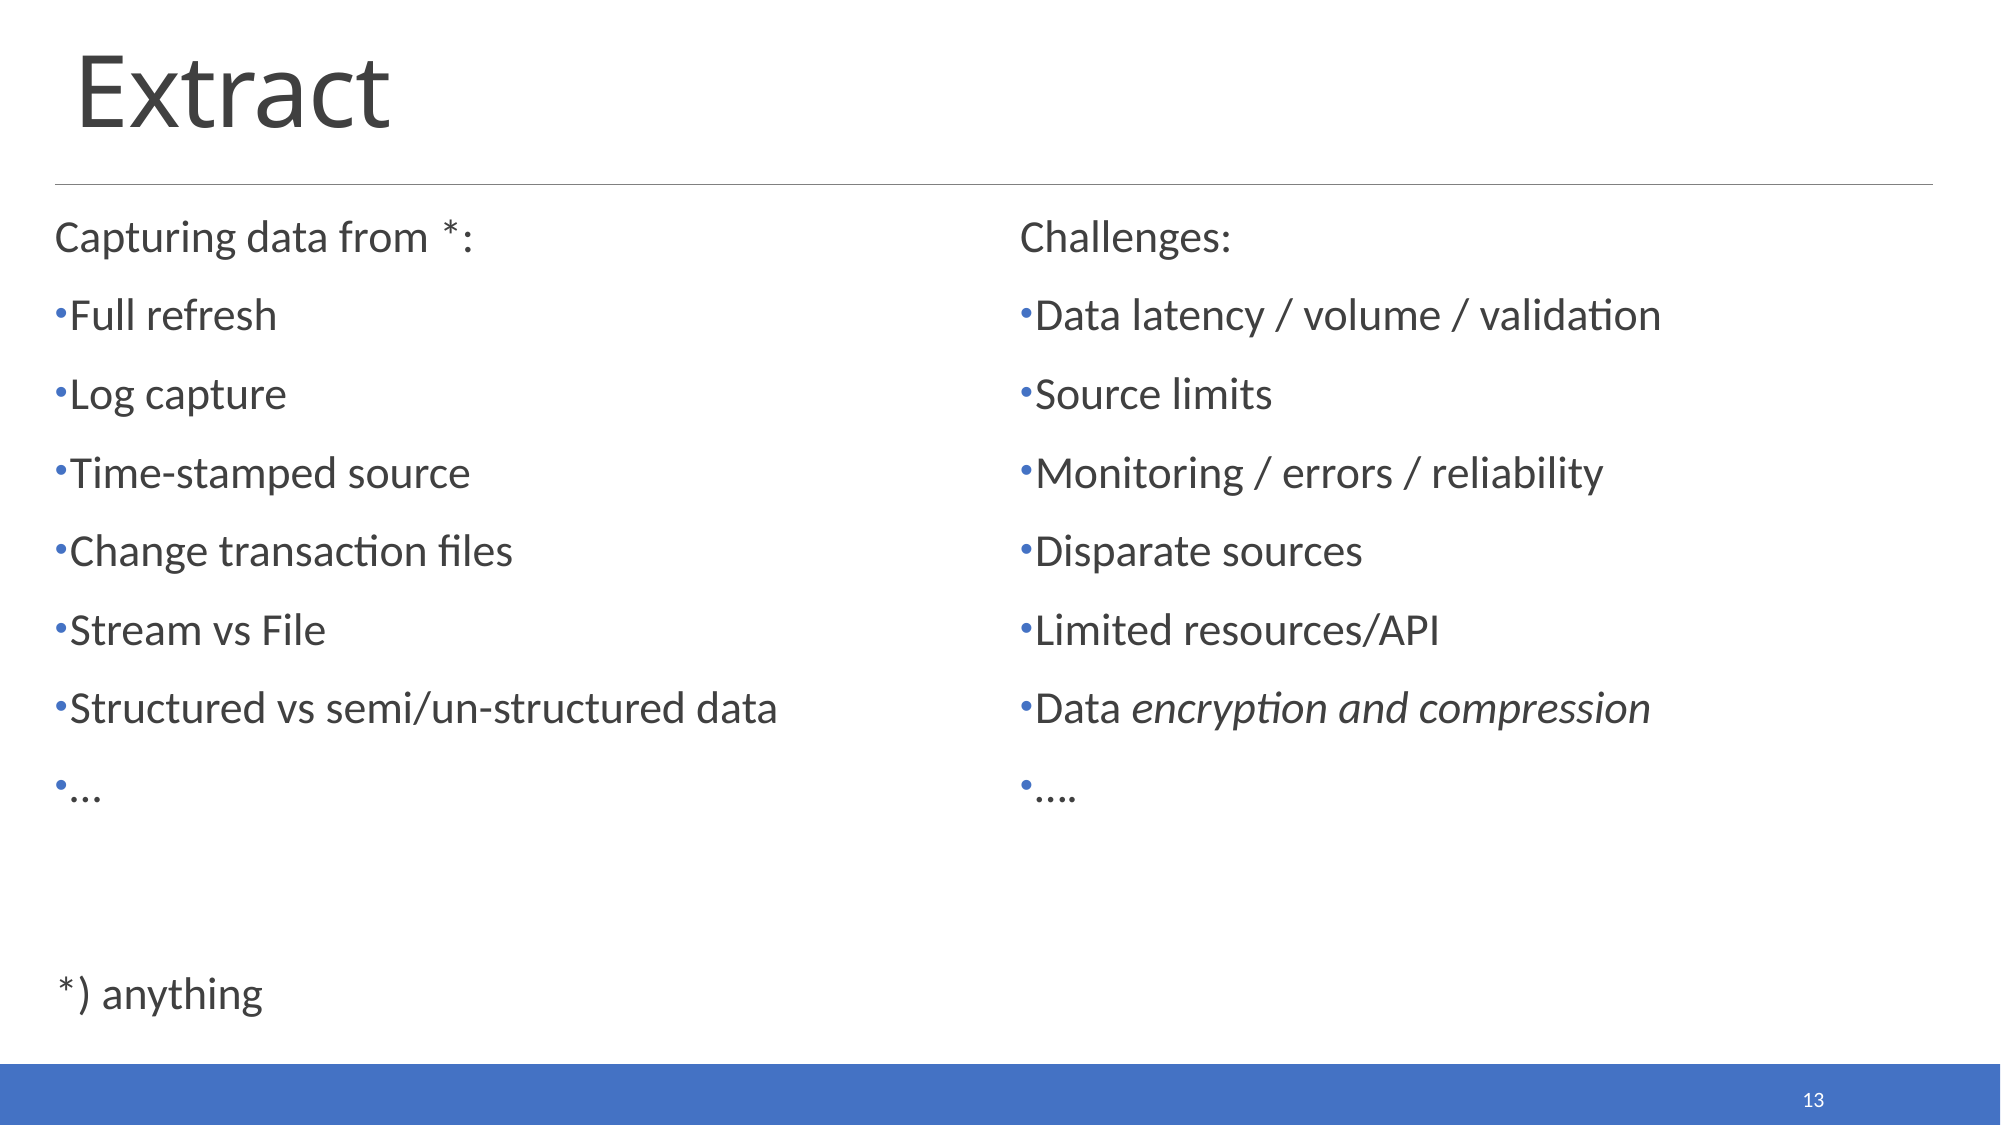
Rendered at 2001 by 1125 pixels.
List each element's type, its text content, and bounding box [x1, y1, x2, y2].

slide_number 13 [1624, 1077, 1840, 1120]
list Capturing data from *: Full refresh Log capture Time-stamped source Change transaction files Stream vs File Structured vs semi/un-structured data … *) anything [55, 206, 990, 1035]
list Challenges: Data latency / volume / validation Source limits Monitoring / errors / reliability Disparate sources Limited resources/API Data encryption and compression …. [1020, 206, 1934, 1035]
title Extract [59, 29, 1937, 156]
